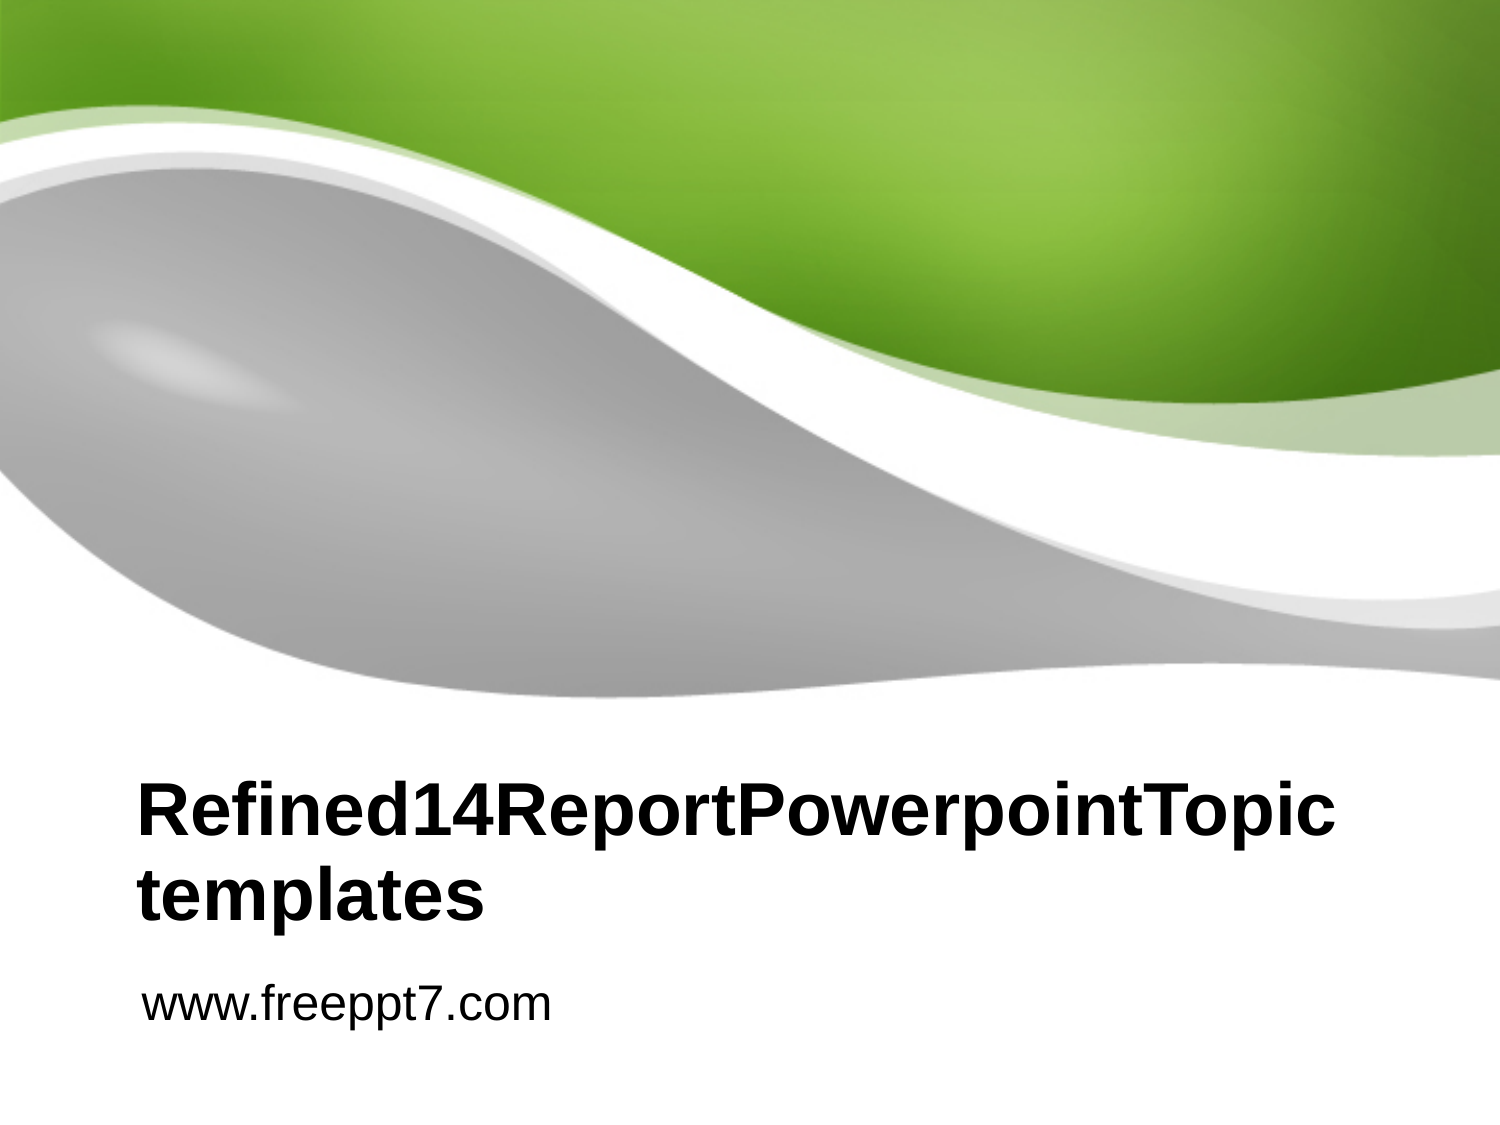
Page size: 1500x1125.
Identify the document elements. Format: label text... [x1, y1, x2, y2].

text_box Refined14ReportPowerpointTopic templates [136, 759, 1364, 917]
subtitle www.freeppt7.com [141, 962, 1374, 1094]
picture [0, 0, 1500, 1125]
